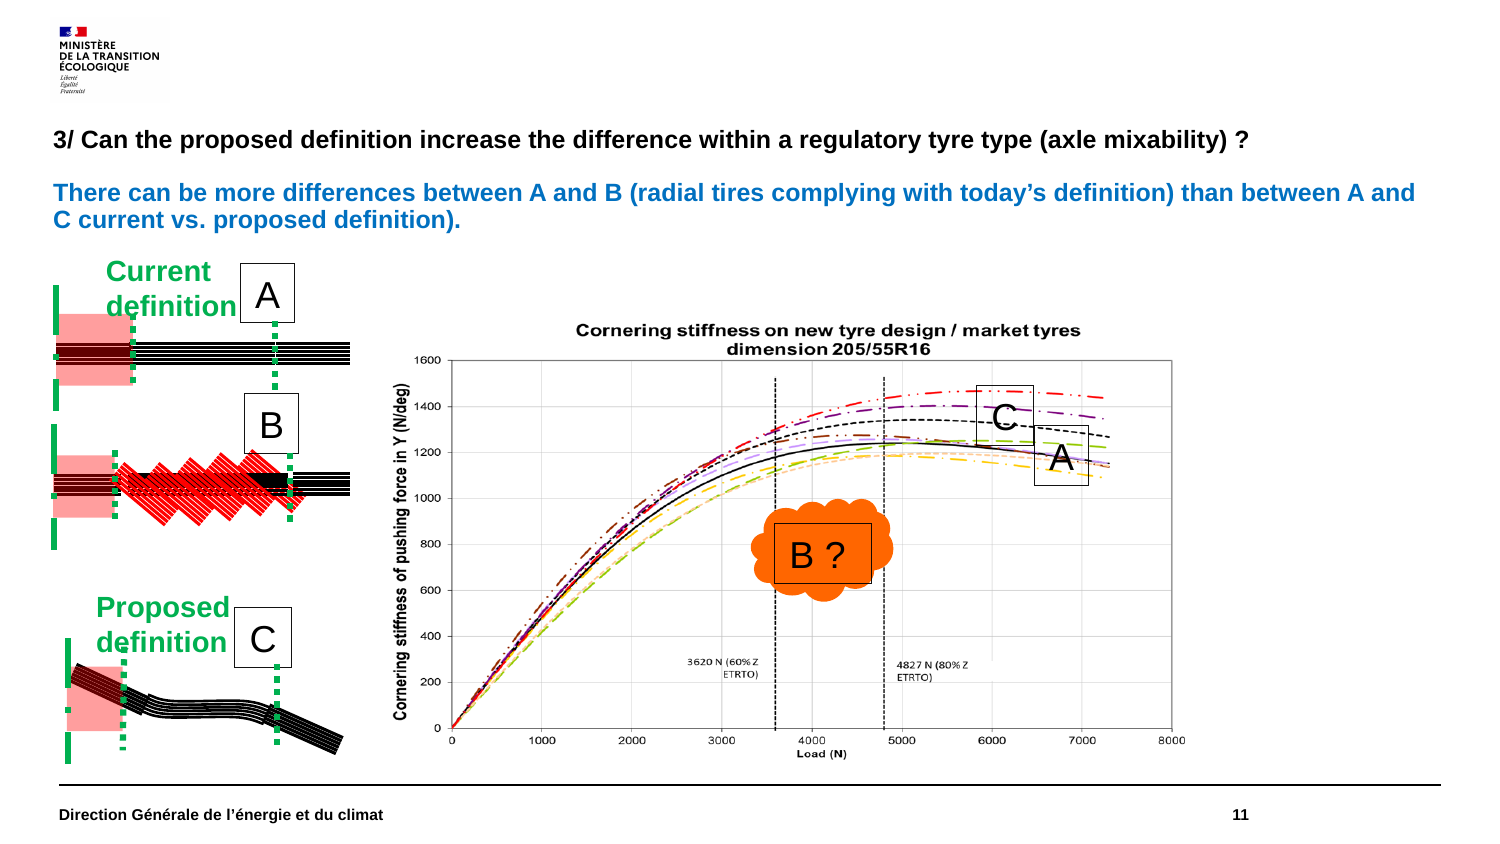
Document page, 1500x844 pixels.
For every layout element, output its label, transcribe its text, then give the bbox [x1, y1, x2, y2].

slide_number 11 [1027, 784, 1249, 844]
picture [50, 17, 170, 103]
footer Direction Générale de l’énergie et du climat [59, 784, 1027, 844]
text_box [52, 244, 1235, 765]
title 3/ Can the proposed definition increase the difference within a regulatory tyre type (axle mixability) ? There can be more differences between A and B (radial tires complying with today’s definition) than between A and C current vs. proposed definition). [53, 126, 1436, 245]
